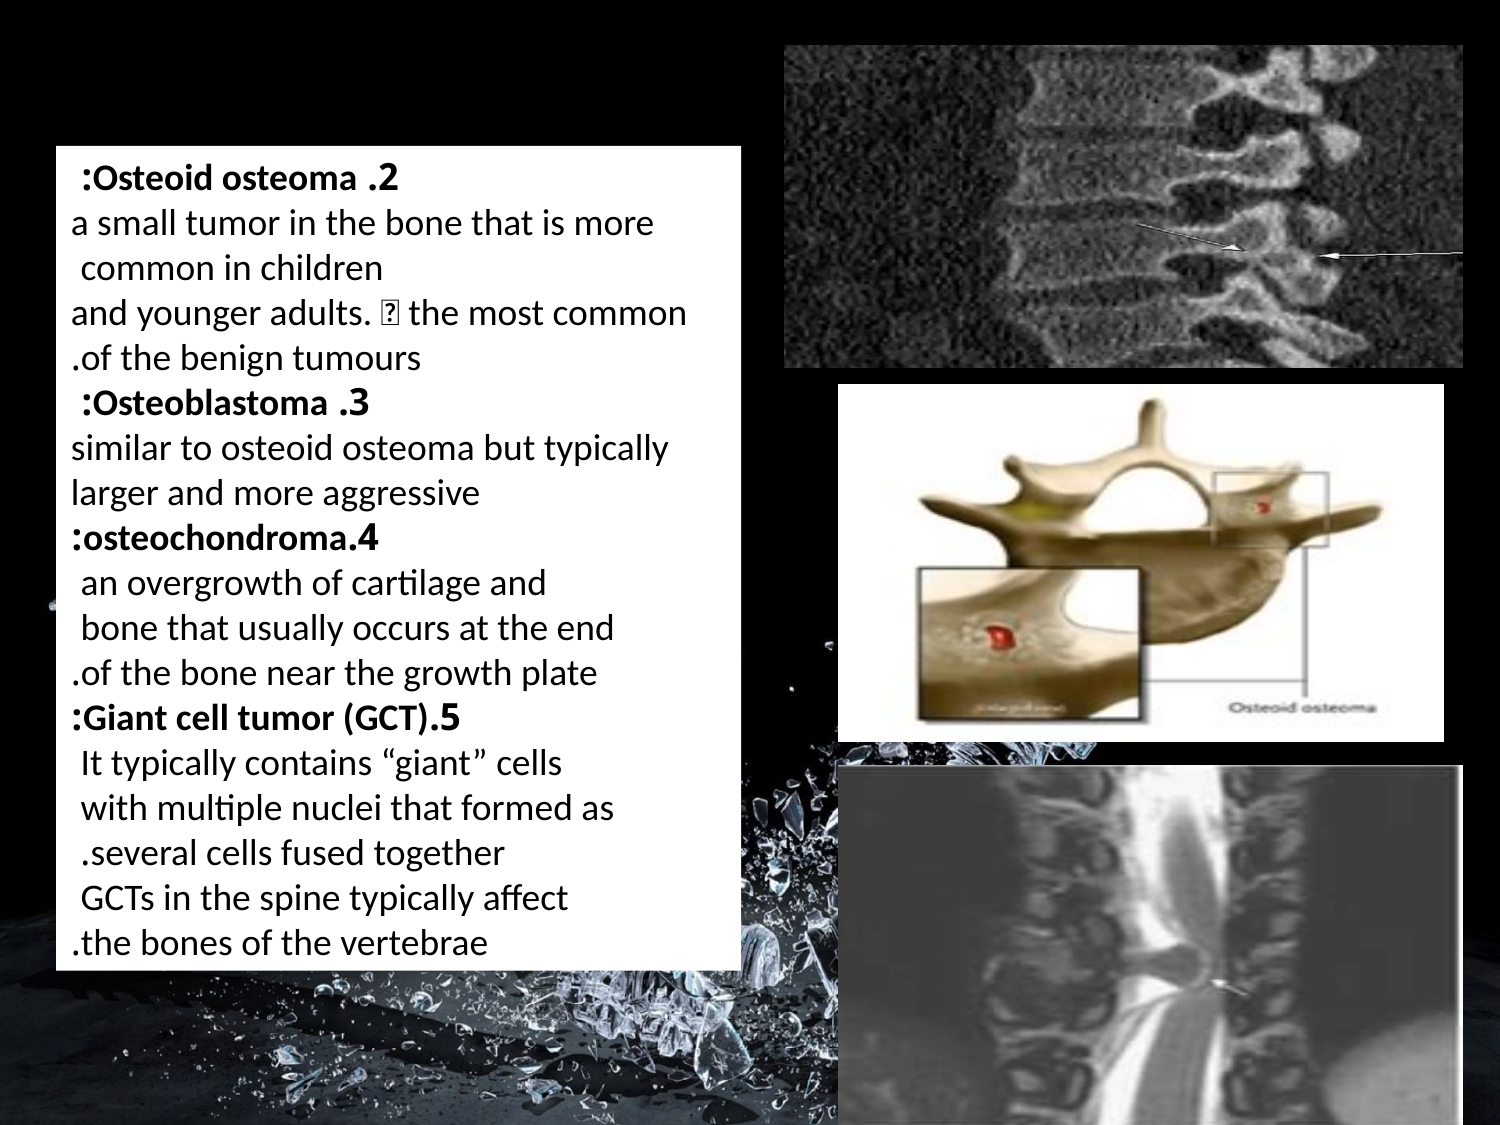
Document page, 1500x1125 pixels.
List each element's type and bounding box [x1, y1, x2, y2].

picture [838, 383, 1445, 742]
list [0, 0, 1500, 1125]
picture [838, 765, 1463, 1125]
picture [783, 44, 1463, 369]
